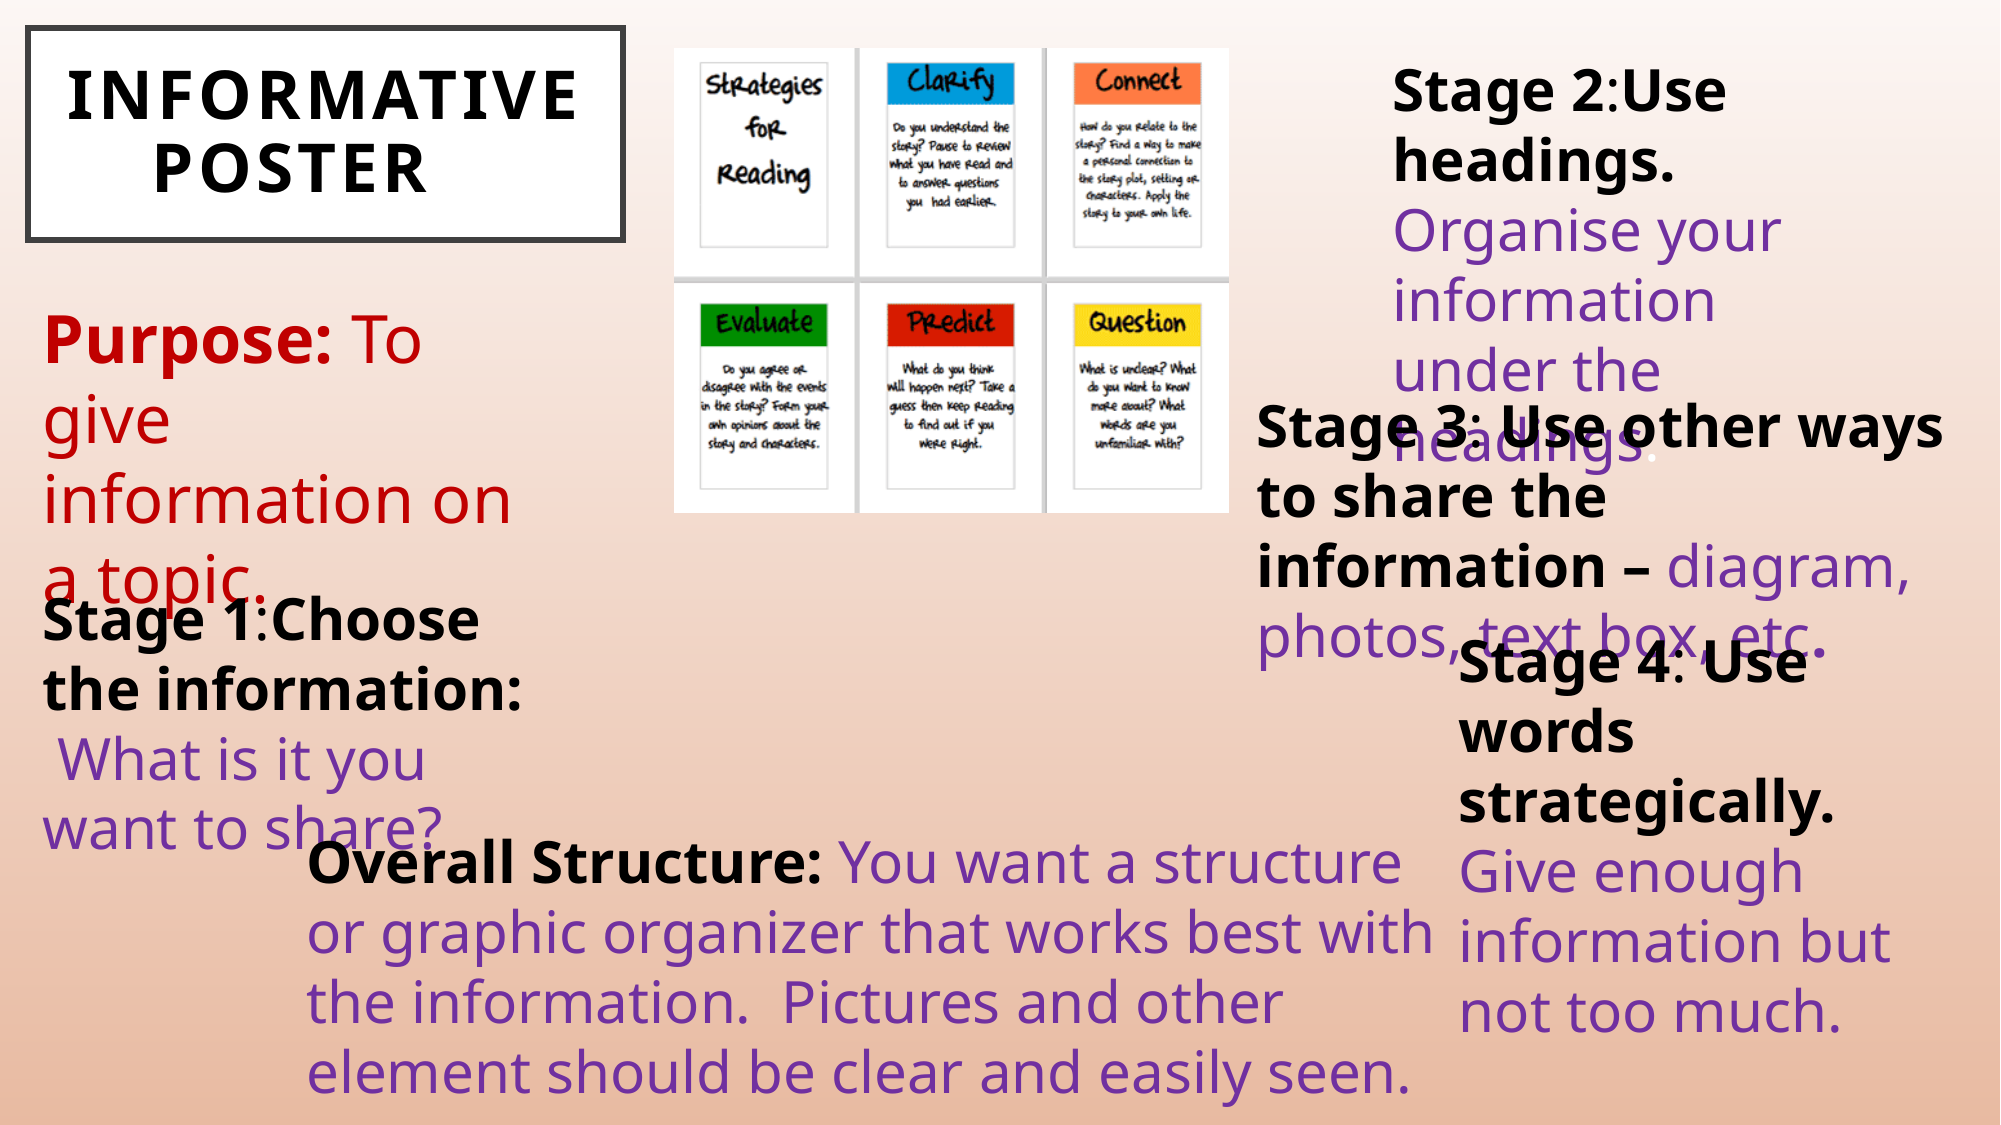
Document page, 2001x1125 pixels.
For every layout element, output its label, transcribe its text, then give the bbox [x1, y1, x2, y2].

picture [674, 48, 1229, 513]
text_box Purpose: To give information on a topic. [27, 289, 542, 574]
text_box Stage 4: Use words strategically. Give enough information but not too much. [1444, 616, 1960, 1052]
text_box Stage 3: Use other ways to share the information – diagram, photos, text box, etc. [1241, 381, 1968, 722]
text_box Stage 2:Use headings. Organise your information under the headings. [1377, 45, 1893, 381]
title INFORMATIVE PostersI [25, 25, 626, 243]
text_box Stage 1:Choose the information: What is it you want to share? [27, 574, 543, 915]
text_box Overall Structure: You want a structure or graphic organizer that works best with the information. Pictures and other element should be clear and easily seen. [291, 817, 1466, 1125]
